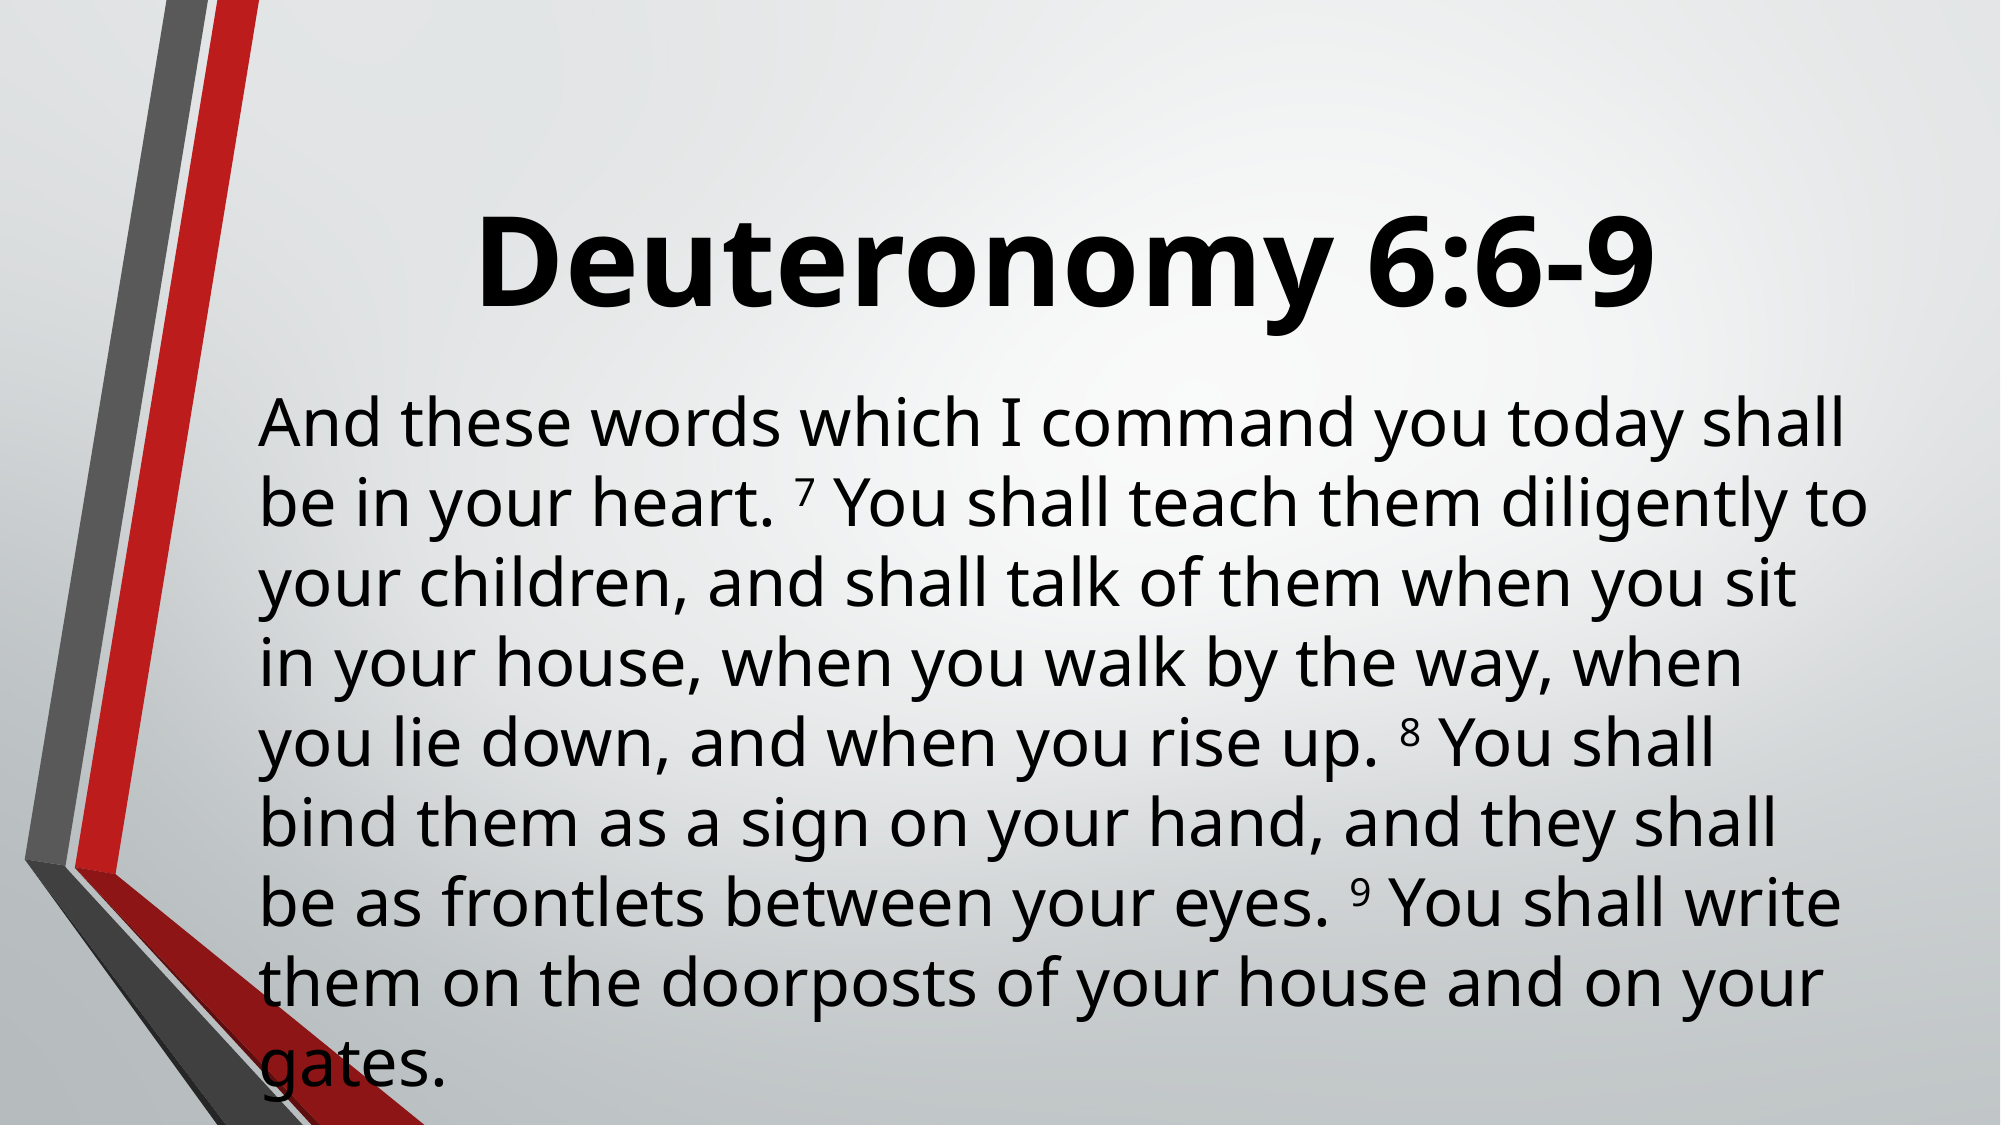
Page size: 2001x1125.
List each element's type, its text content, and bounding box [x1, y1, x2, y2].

title Deuteronomy 6:6-9 [243, 112, 1887, 400]
list And these words which I command you today shall be in your heart. 7 You shall teach them diligently to your children, and shall talk of them when you sit in your house, when you walk by the way, when you lie down, and when you rise up. 8 You shall bind them as a sign on your hand, and they shall be as frontlets between your eyes. 9 You shall write them on the doorposts of your house and on your gates. [243, 437, 1887, 1125]
